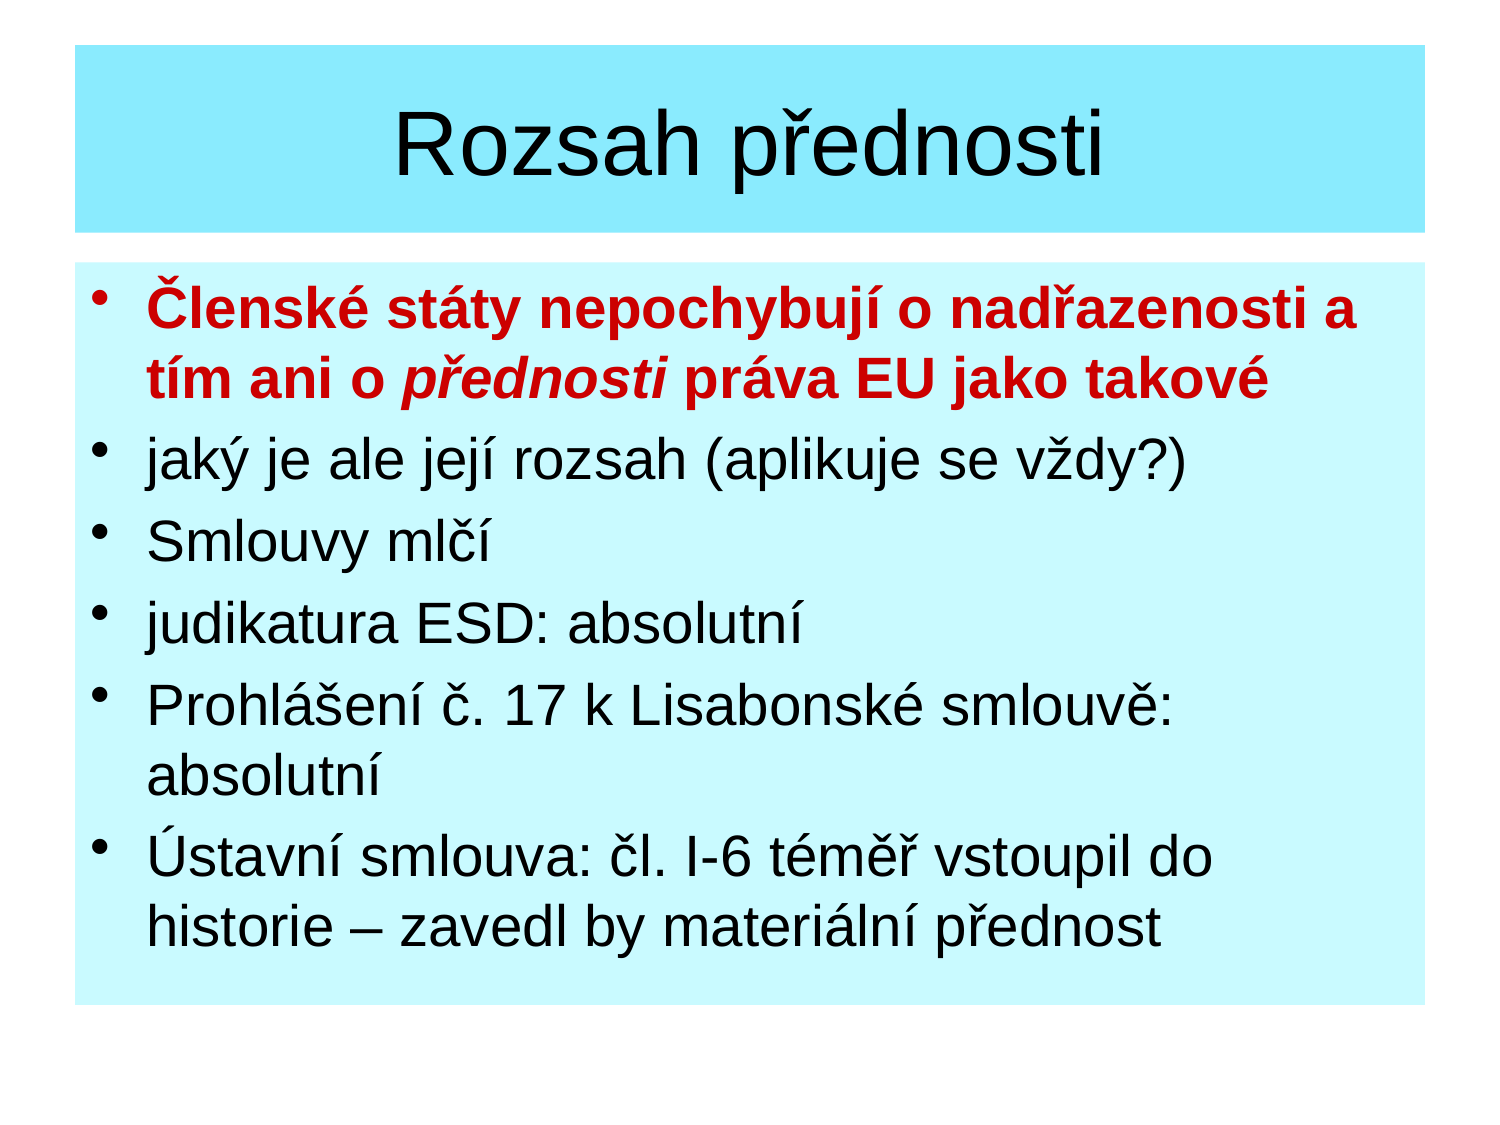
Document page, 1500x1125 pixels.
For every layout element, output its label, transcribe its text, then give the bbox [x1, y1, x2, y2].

list Členské státy nepochybují o nadřazenosti a tím ani o přednosti práva EU jako takové jaký je ale její rozsah (aplikuje se vždy?) Smlouvy mlčí judikatura ESD: absolutní Prohlášení č. 17 k Lisabonské smlouvě: absolutní Ústavní smlouva: čl. I-6 téměř vstoupil do historie – zavedl by materiální přednost [75, 262, 1425, 1005]
title Rozsah přednosti [75, 45, 1425, 233]
